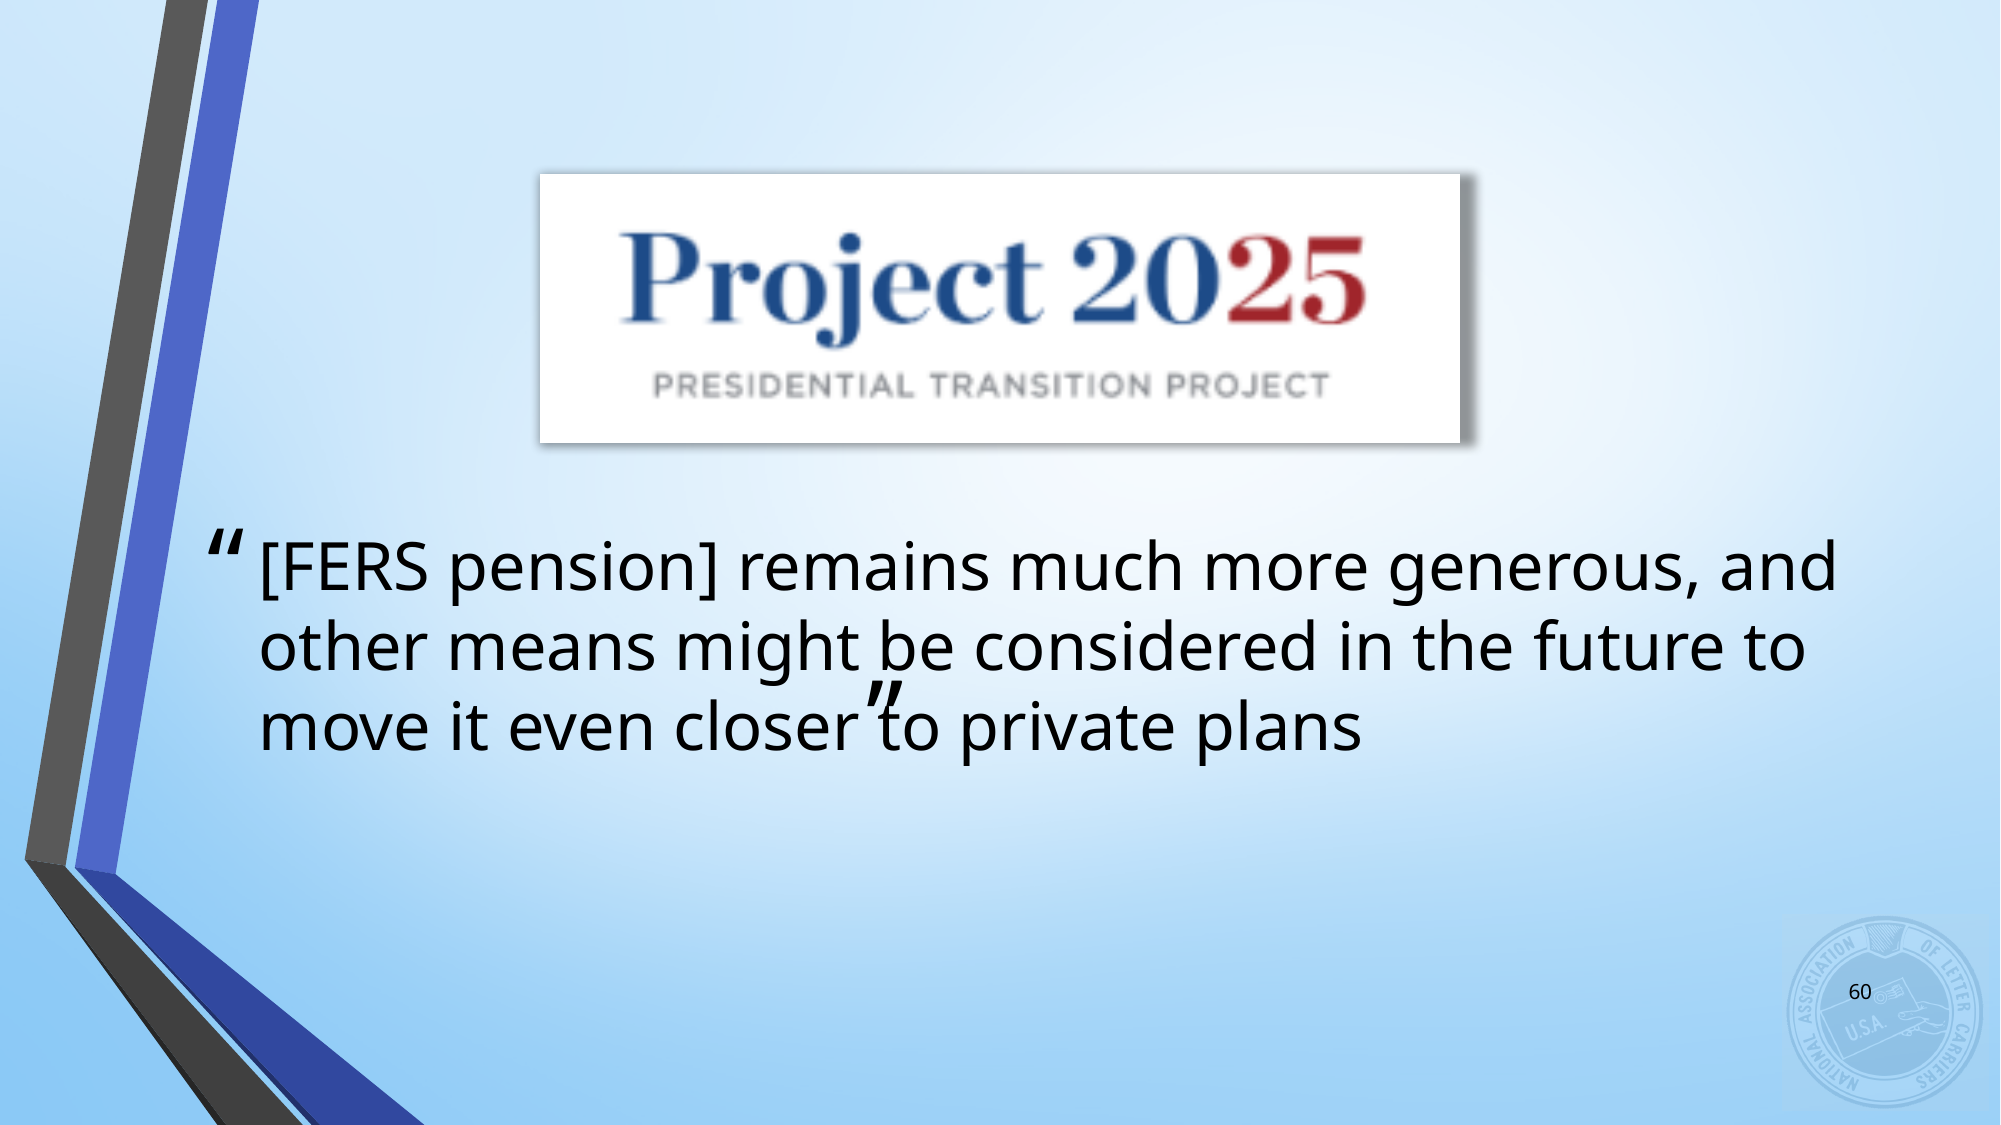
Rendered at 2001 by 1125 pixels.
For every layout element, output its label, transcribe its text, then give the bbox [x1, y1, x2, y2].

text_box “ [192, 491, 265, 632]
picture [540, 174, 1460, 443]
list [FERS pension] remains much more generous, and other means might be considered in the future to move it even closer to private plans [243, 338, 1887, 950]
text_box ” [851, 644, 919, 784]
slide_number 60 [1796, 962, 1887, 1023]
